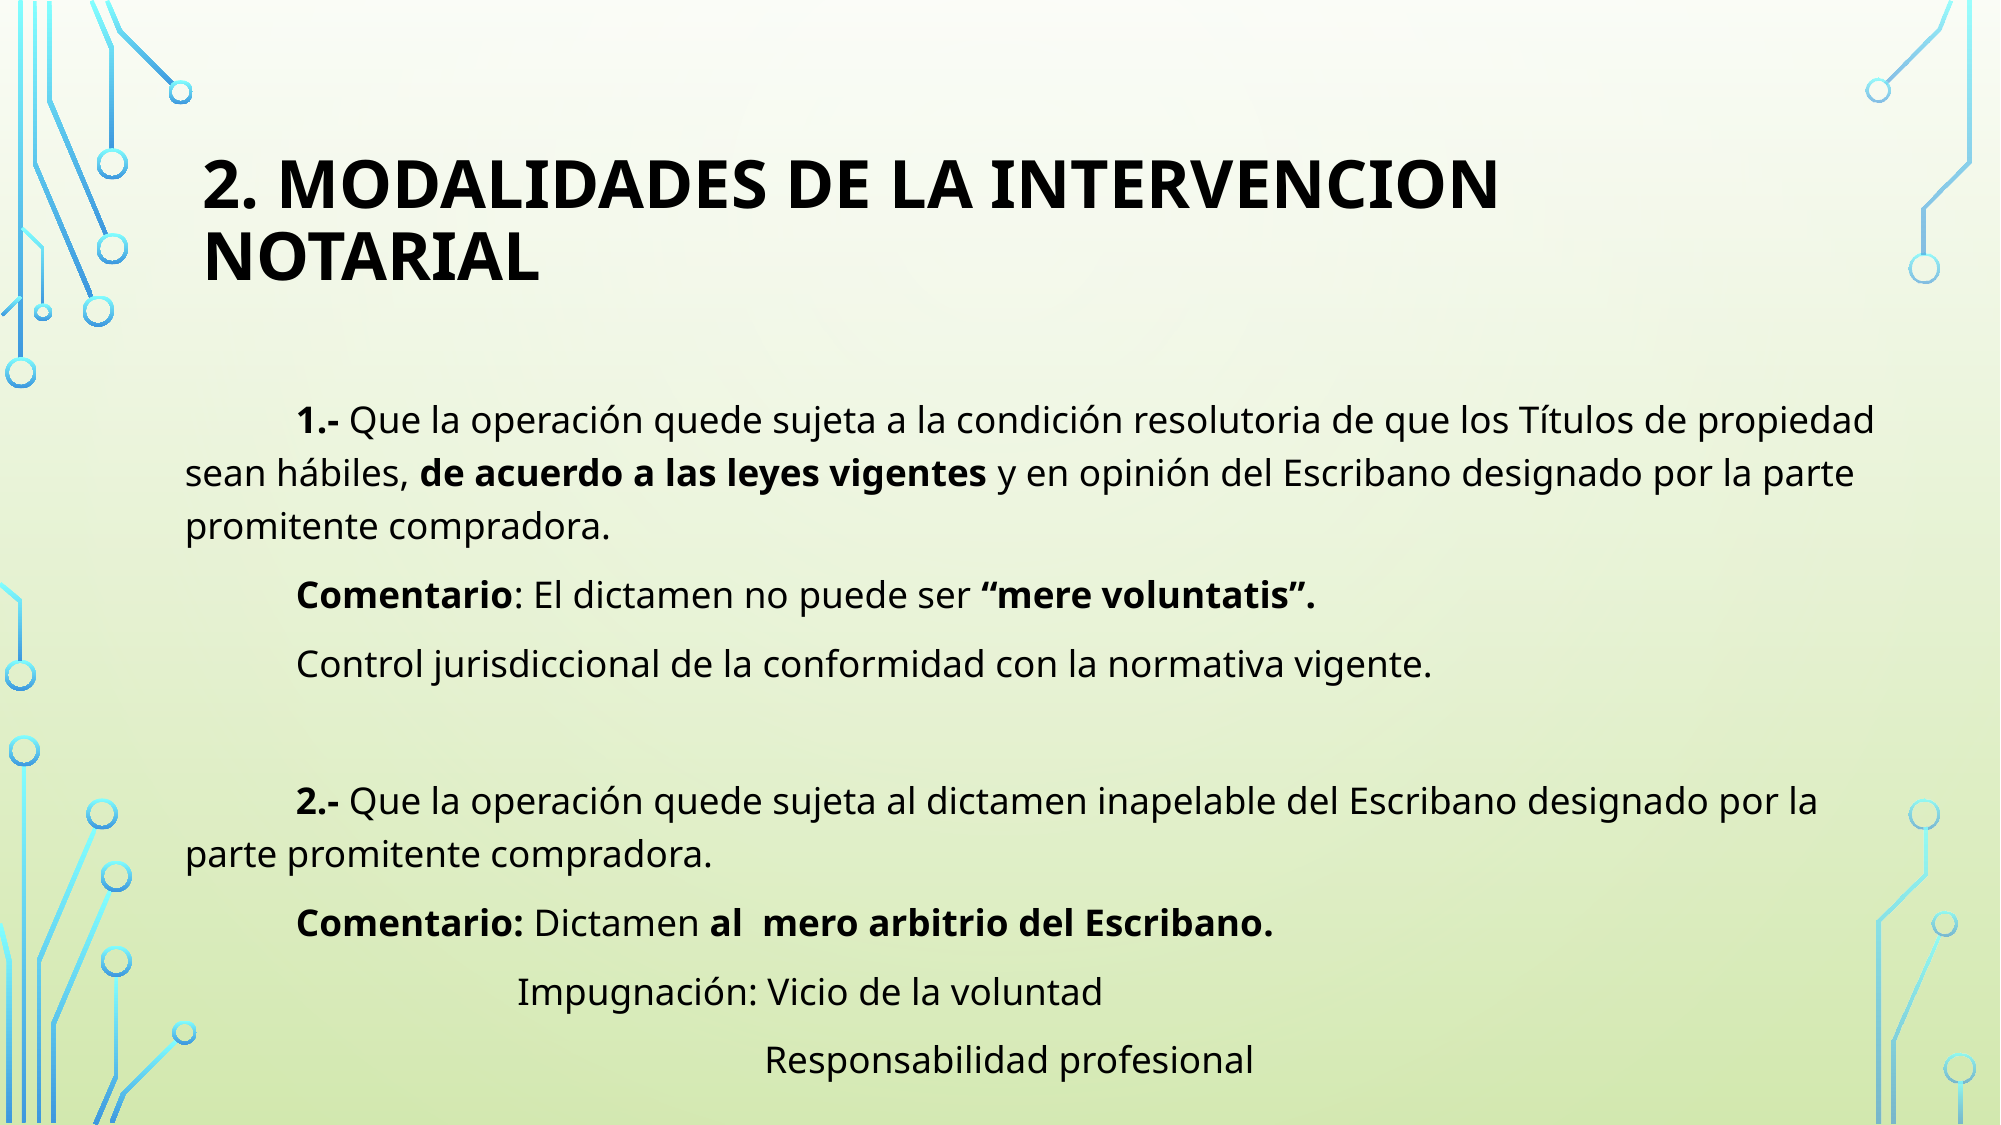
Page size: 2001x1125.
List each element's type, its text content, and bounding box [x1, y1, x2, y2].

list 1.- Que la operación quede sujeta a la condición resolutoria de que los Títulos de propiedad sean hábiles, de acuerdo a las leyes vigentes y en opinión del Escribano designado por la parte promitente compradora. Comentario: El dictamen no puede ser “mere voluntatis”. Control jurisdiccional de la conformidad con la normativa vigente. 2.- Que la operación quede sujeta al dictamen inapelable del Escribano designado por la parte promitente compradora. Comentario: Dictamen al mero arbitrio del Escribano. Impugnación: Vicio de la voluntad Responsabilidad profesional [169, 380, 1919, 1094]
title 2. MODALIDADES DE LA INTERVENCION NOTARIAL [187, 101, 1813, 344]
